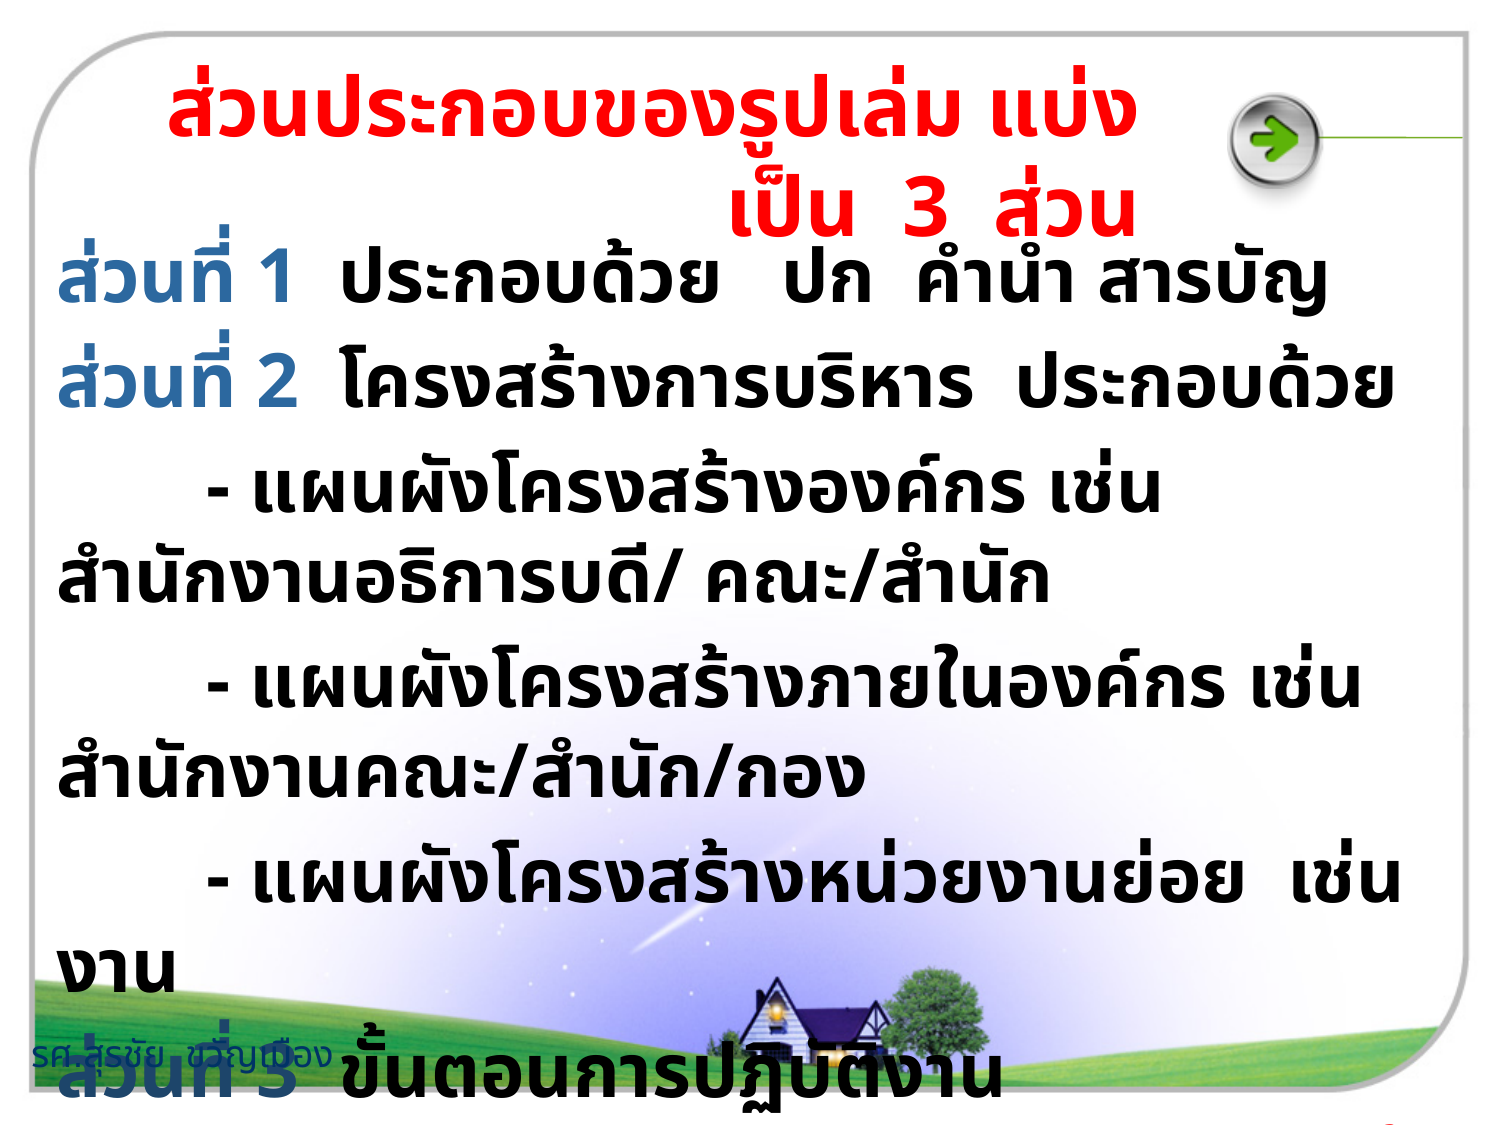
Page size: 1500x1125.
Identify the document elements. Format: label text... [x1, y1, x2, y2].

title ส่วนประกอบของรูปเล่ม แบ่งเป็น 3 ส่วน [129, 106, 1156, 200]
list ส่วนที่ 1 ประกอบด้วย ปก คำนำ สารบัญ ส่วนที่ 2 โครงสร้างการบริหาร ประกอบด้วย - แผนผังโครงสร้างองค์กร เช่น สำนักงานอธิการบดี/ คณะ/สำนัก - แผนผังโครงสร้างภายในองค์กร เช่น สำนักงานคณะ/สำนัก/กอง - แผนผังโครงสร้างหน่วยงานย่อย เช่น งาน ส่วนที่ 3 ขั้นตอนการปฏิบัติงาน ตัวอย่างรายละเอียดของแต่ละส่วน มีดังนี้ [41, 219, 1459, 858]
text_box รศ.สุรชัย ขวัญเมือง [16, 1023, 350, 1083]
picture [0, 0, 1500, 1125]
